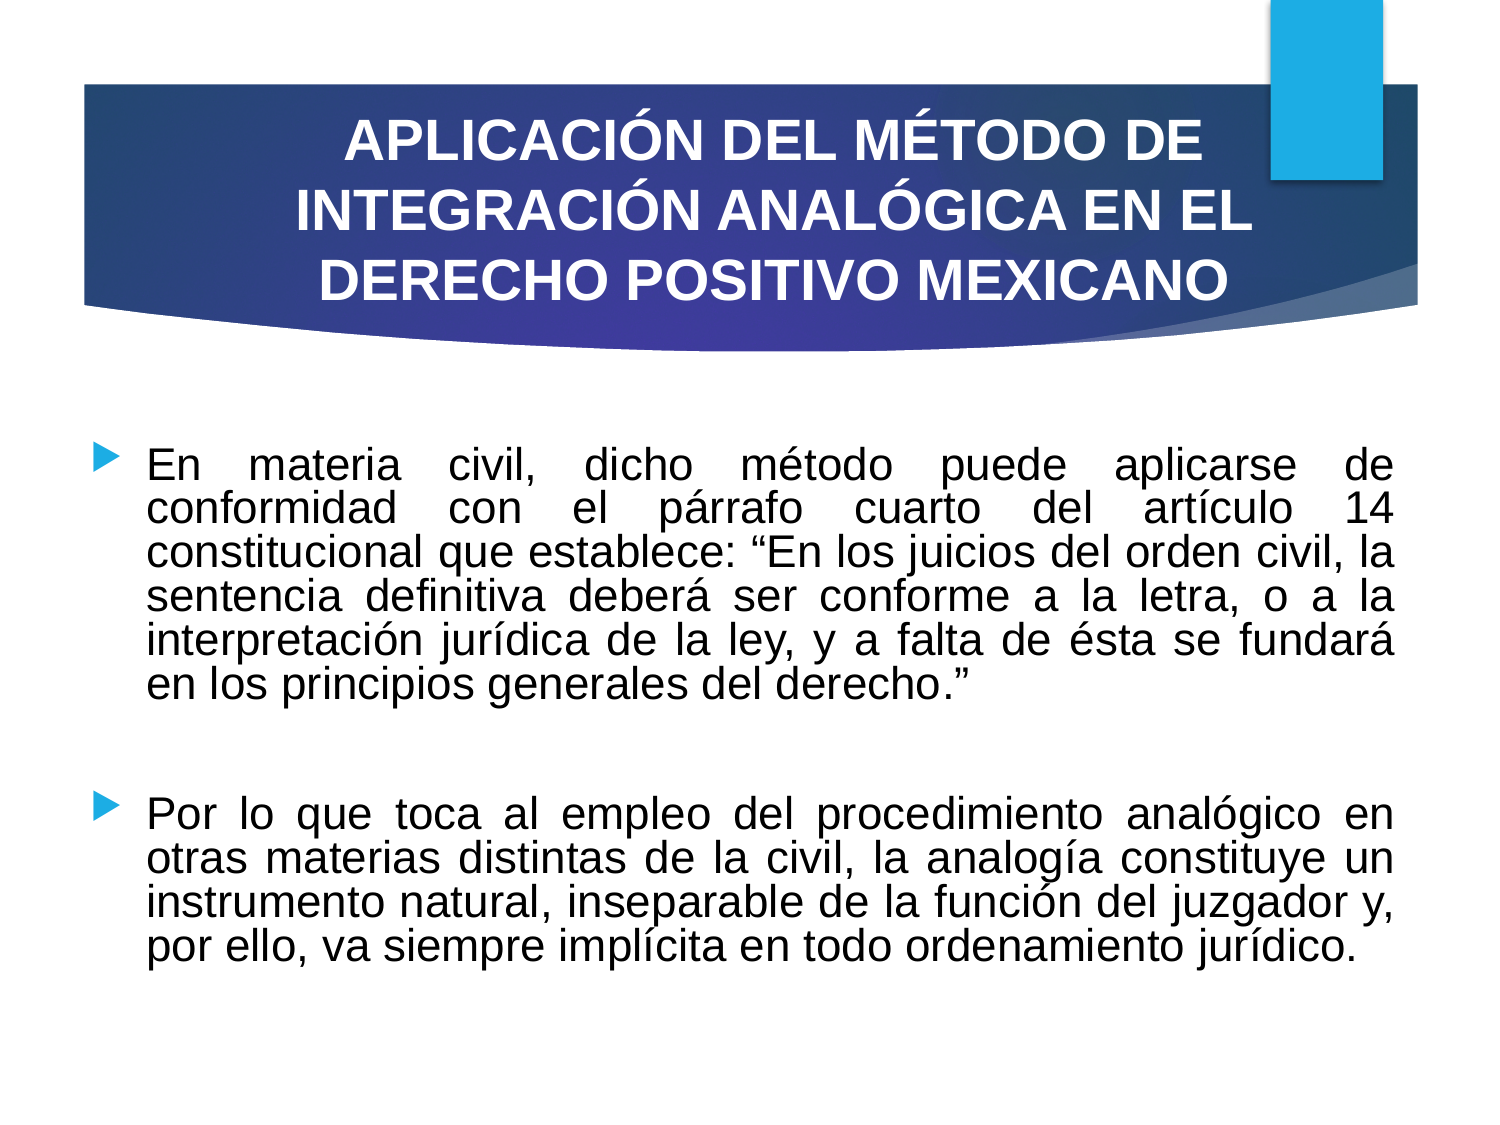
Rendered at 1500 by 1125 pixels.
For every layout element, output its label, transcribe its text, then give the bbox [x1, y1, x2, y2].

list En materia civil, dicho método puede aplicarse de conformidad con el párrafo cuarto del artículo 14 constitucional que establece: “En los juicios del orden civil, la sentencia definitiva deberá ser conforme a la letra, o a la interpretación jurídica de la ley, y a falta de ésta se fundará en los principios generales del derecho.” Por lo que toca al empleo del procedimiento analógico en otras materias distintas de la civil, la analogía constituye un instrumento natural, inseparable de la función del juzgador y, por ello, va siempre implícita en todo ordenamiento jurídico. [75, 361, 1412, 1043]
title APLICACIÓN DEL MÉTODO DE INTEGRACIÓN ANALÓGICA EN EL DERECHO POSITIVO MEXICANO [183, 113, 1366, 302]
